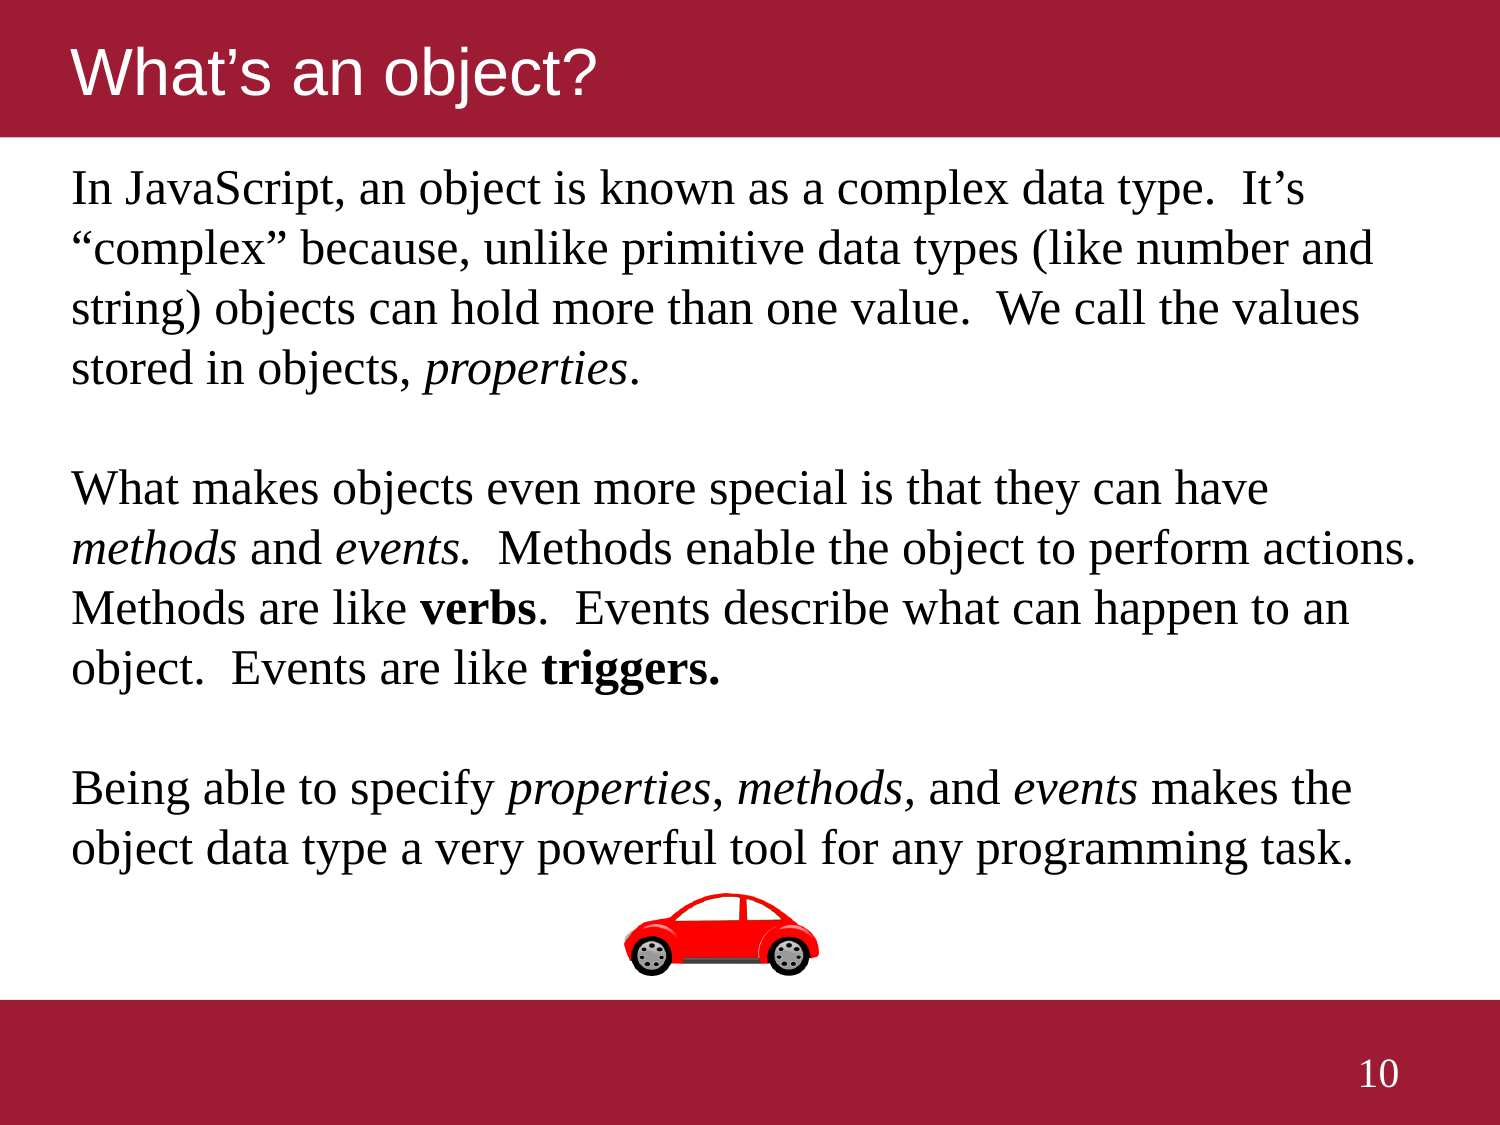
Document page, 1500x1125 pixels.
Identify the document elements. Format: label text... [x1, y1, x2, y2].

title What’s an object? [0, 0, 1500, 138]
text_box In JavaScript, an object is known as a complex data type. It’s “complex” because, unlike primitive data types (like number and string) objects can hold more than one value. We call the values stored in objects, properties. What makes objects even more special is that they can have methods and events. Methods enable the object to perform actions. Methods are like verbs. Events describe what can happen to an object. Events are like triggers. Being able to specify properties, methods, and events makes the object data type a very powerful tool for any programming task. [56, 147, 1444, 883]
picture [624, 892, 819, 977]
slide_number 10 [1074, 1038, 1426, 1089]
